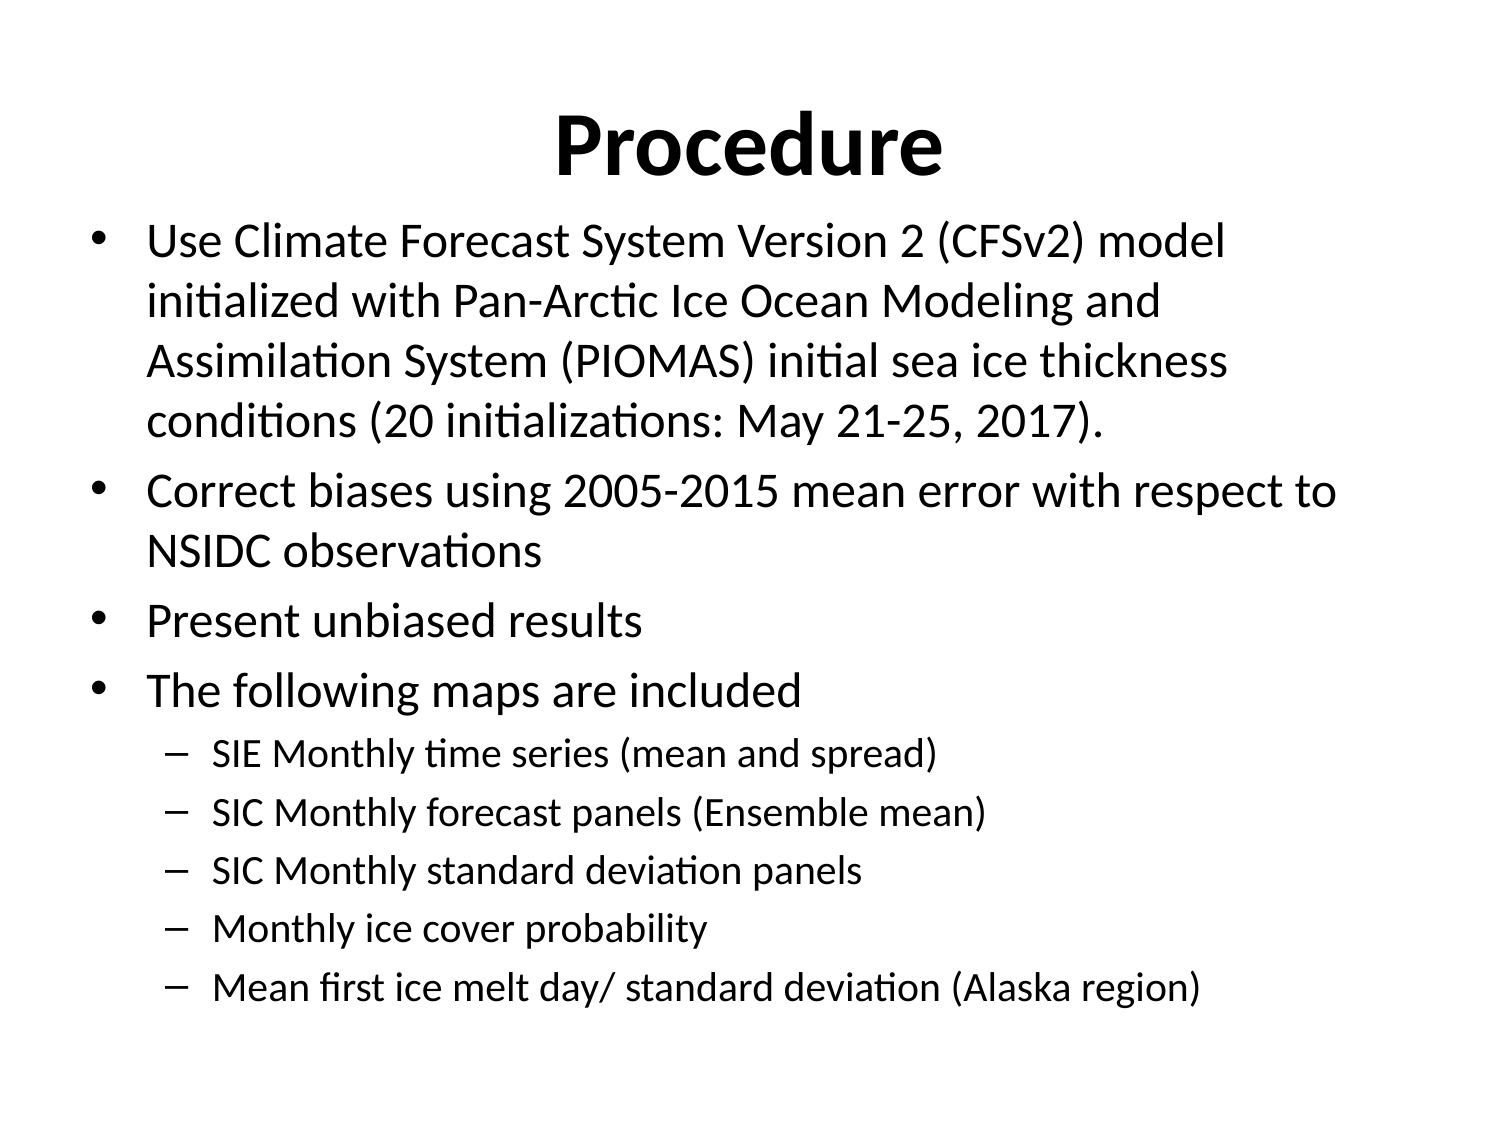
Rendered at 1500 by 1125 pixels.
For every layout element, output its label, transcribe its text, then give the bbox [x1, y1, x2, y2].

list Use Climate Forecast System Version 2 (CFSv2) model initialized with Pan-Arctic Ice Ocean Modeling and Assimilation System (PIOMAS) initial sea ice thickness conditions (20 initializations: May 21-25, 2017). Correct biases using 2005-2015 mean error with respect to NSIDC observations Present unbiased results The following maps are included SIE Monthly time series (mean and spread) SIC Monthly forecast panels (Ensemble mean) SIC Monthly standard deviation panels Monthly ice cover probability Mean first ice melt day/ standard deviation (Alaska region) [75, 200, 1425, 1050]
title Procedure [75, 45, 1425, 200]
